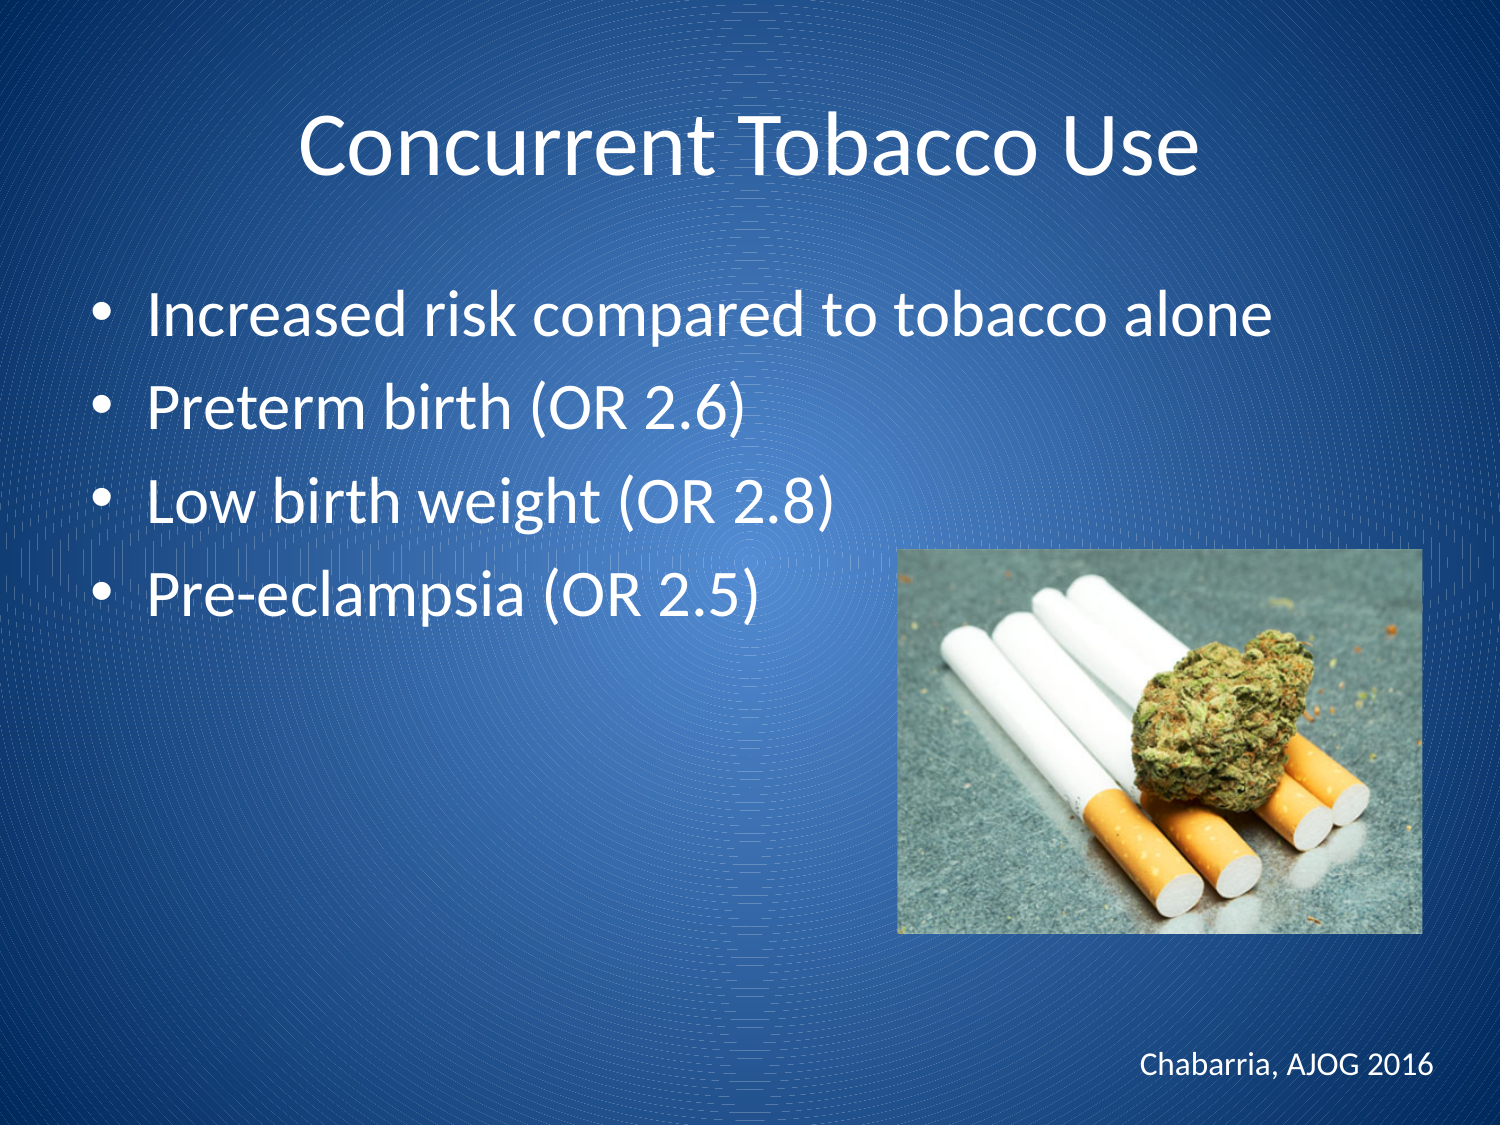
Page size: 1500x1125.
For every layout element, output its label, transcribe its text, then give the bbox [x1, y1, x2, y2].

text_box Chabarria, AJOG 2016 [1125, 1034, 1500, 1090]
list Increased risk compared to tobacco alone Preterm birth (OR 2.6) Low birth weight (OR 2.8) Pre-eclampsia (OR 2.5) [75, 262, 1425, 1005]
title Concurrent Tobacco Use [75, 45, 1425, 233]
picture [897, 549, 1423, 934]
